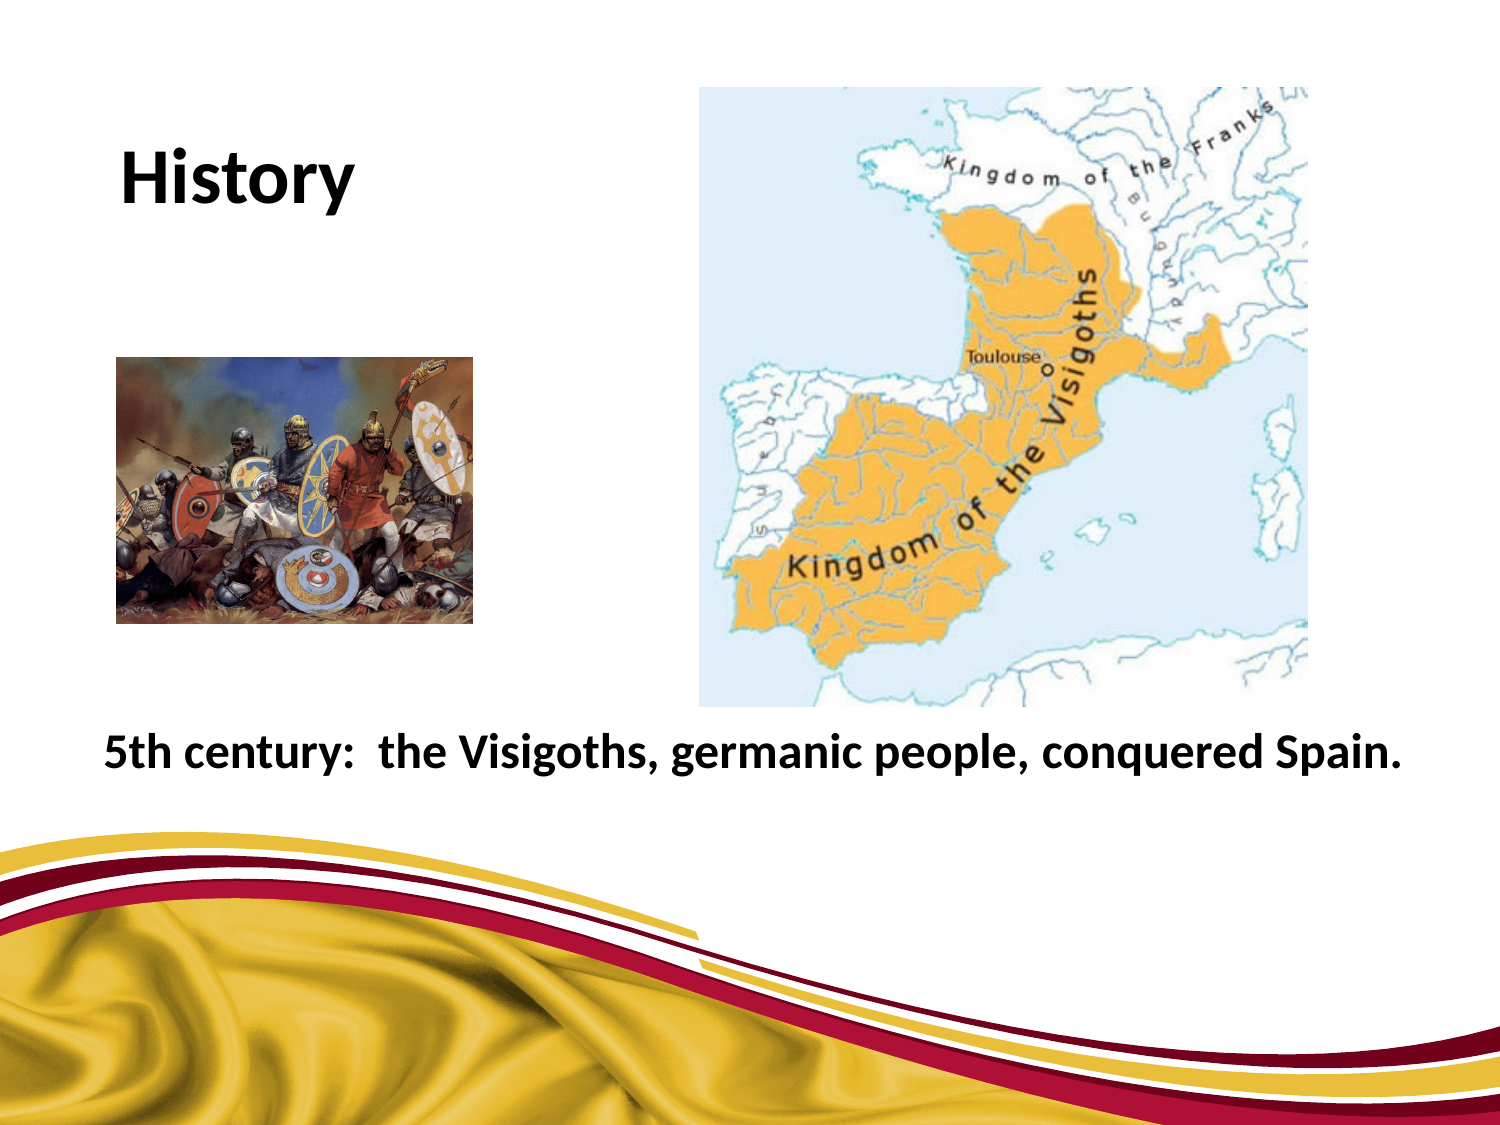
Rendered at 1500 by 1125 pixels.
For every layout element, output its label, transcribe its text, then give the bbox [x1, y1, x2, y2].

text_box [0, 831, 1500, 1125]
text_box 5th century: the Visigoths, germanic people, conquered Spain. [88, 711, 1443, 786]
picture [699, 86, 1308, 707]
text_box History [5, 44, 473, 299]
picture [116, 357, 473, 624]
